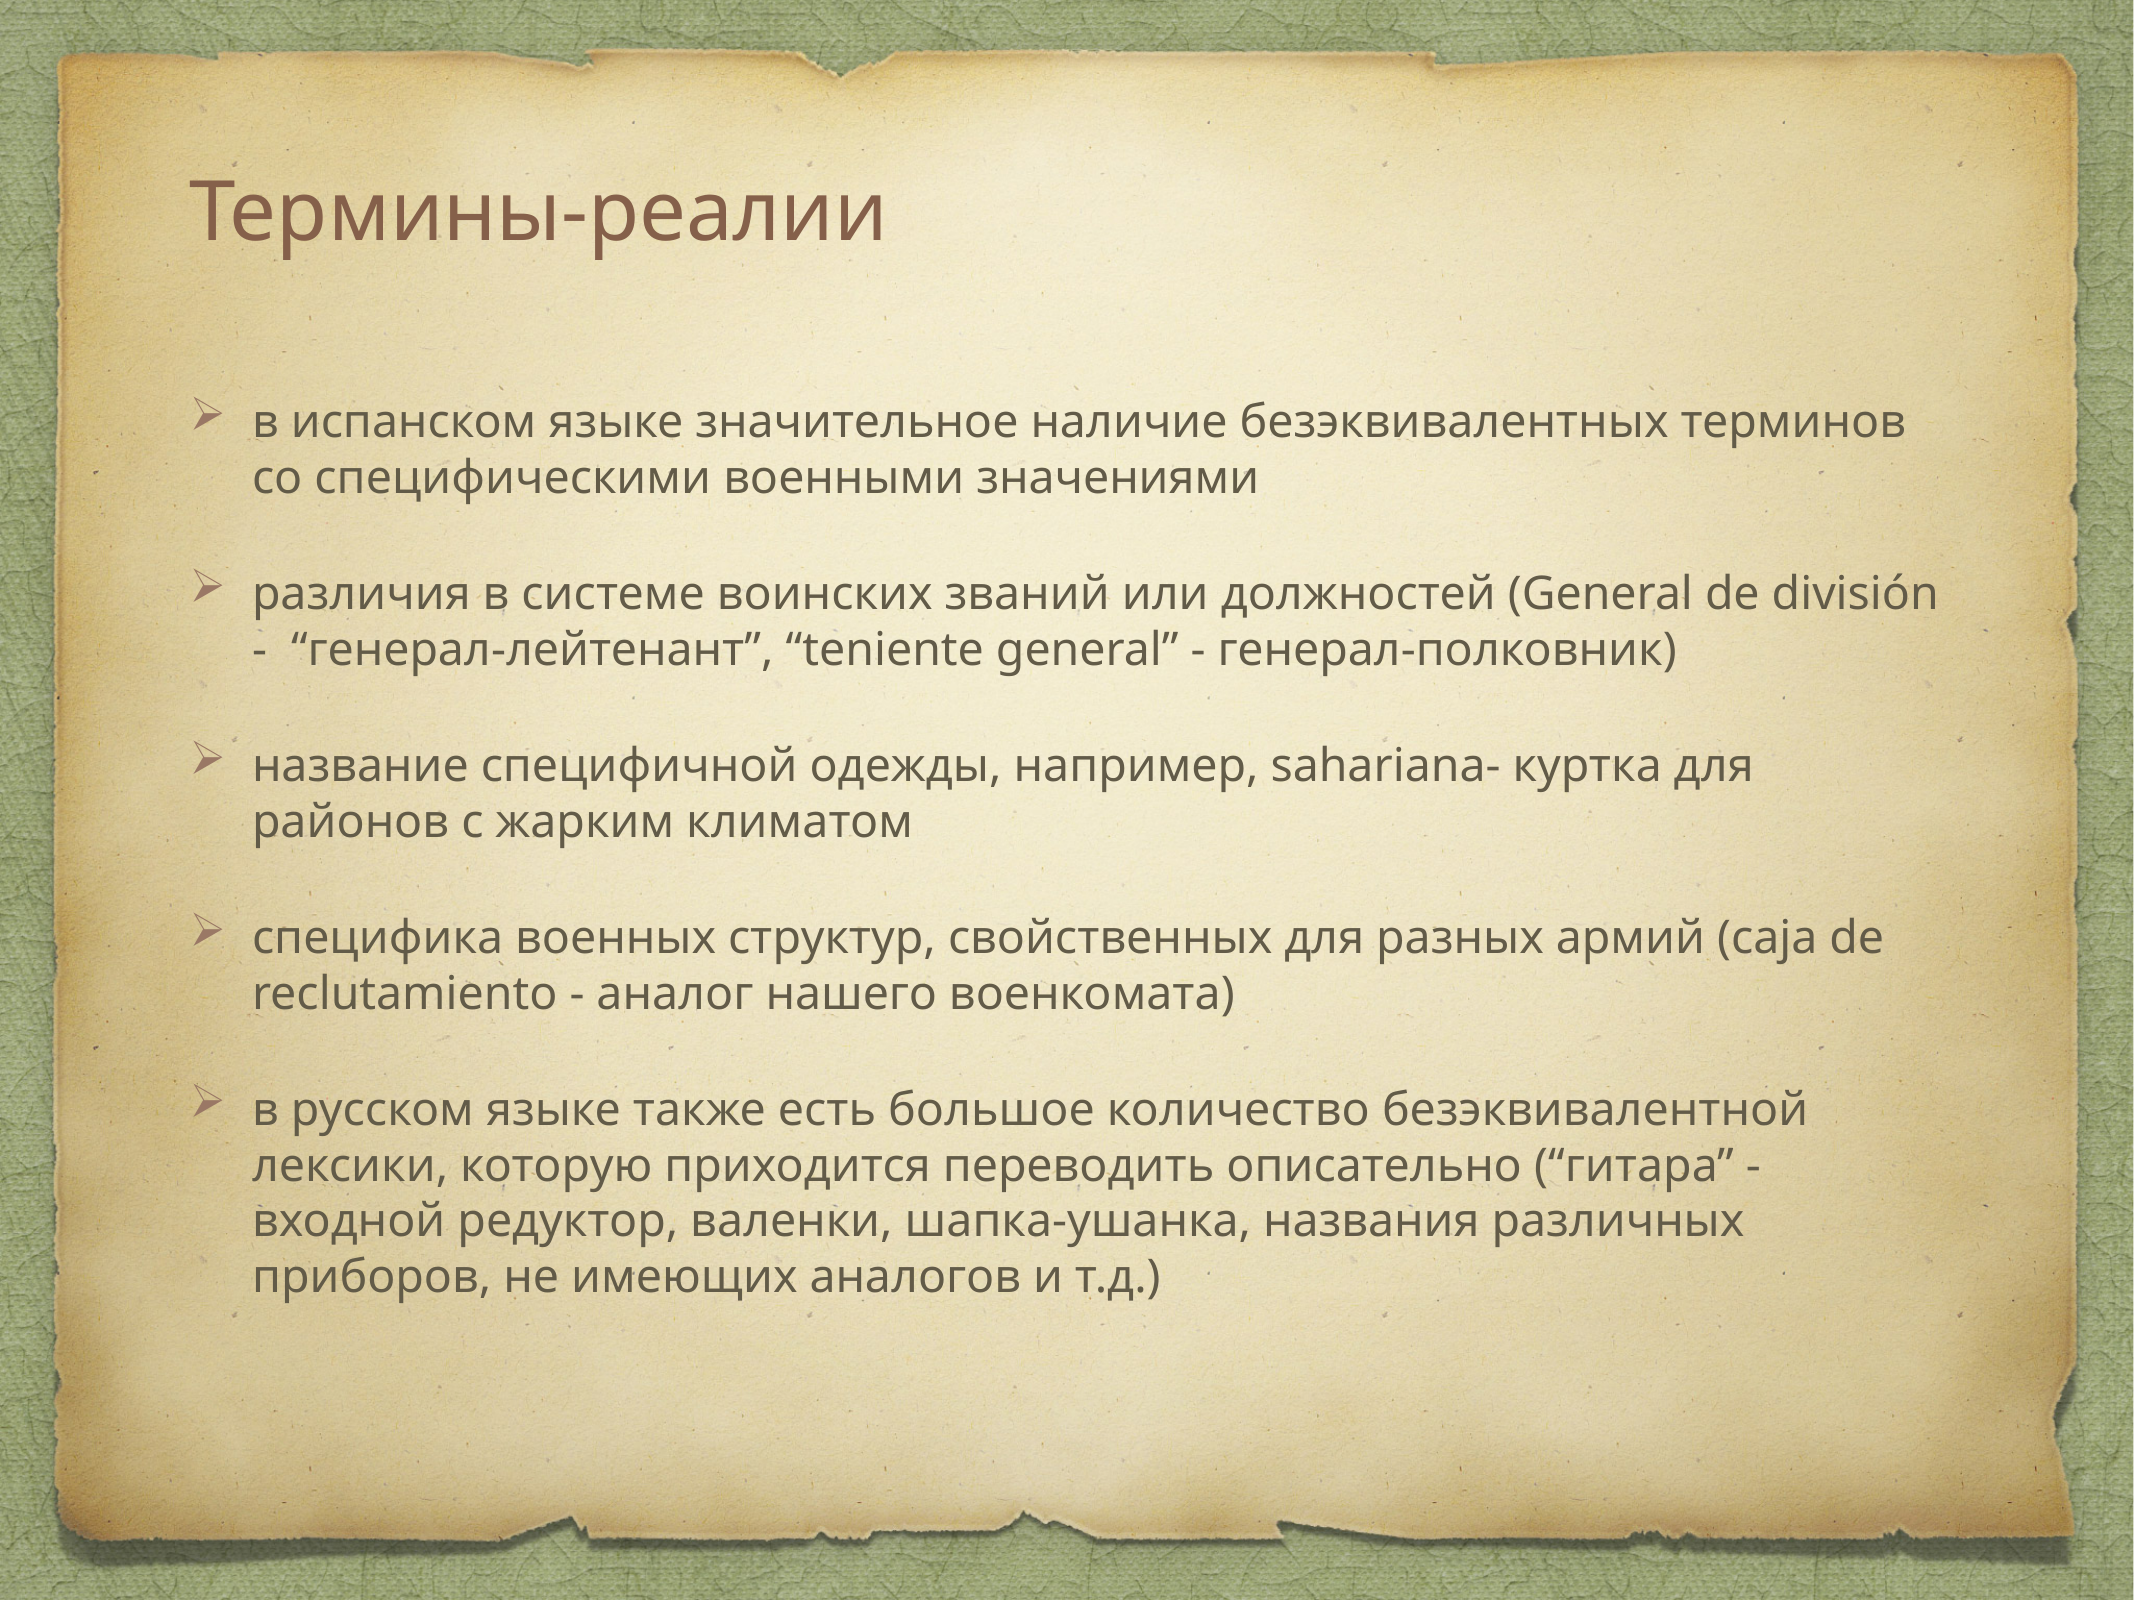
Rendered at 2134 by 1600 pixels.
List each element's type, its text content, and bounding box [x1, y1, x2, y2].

picture [0, 0, 2134, 1600]
list в испанском языке значительное наличие безэквивалентных терминов со специфическими военными значениями различия в системе воинских званий или должностей (General de división - “генерал-лейтенант”, “teniente general” - генерал-полковник) название специфичной одежды, например, sahariana- куртка для районов с жарким климатом специфика военных структур, свойственных для разных армий (caja de reclutamiento - аналог нашего военкомата) в русском языке также есть большое количество безэквивалентной лексики, которую приходится переводить описательно (“гитара” - входной редуктор, валенки, шапка-ушанка, названия различных приборов, не имеющих аналогов и т.д.) [180, 377, 1953, 1316]
title Термины-реалии [180, 93, 1953, 321]
